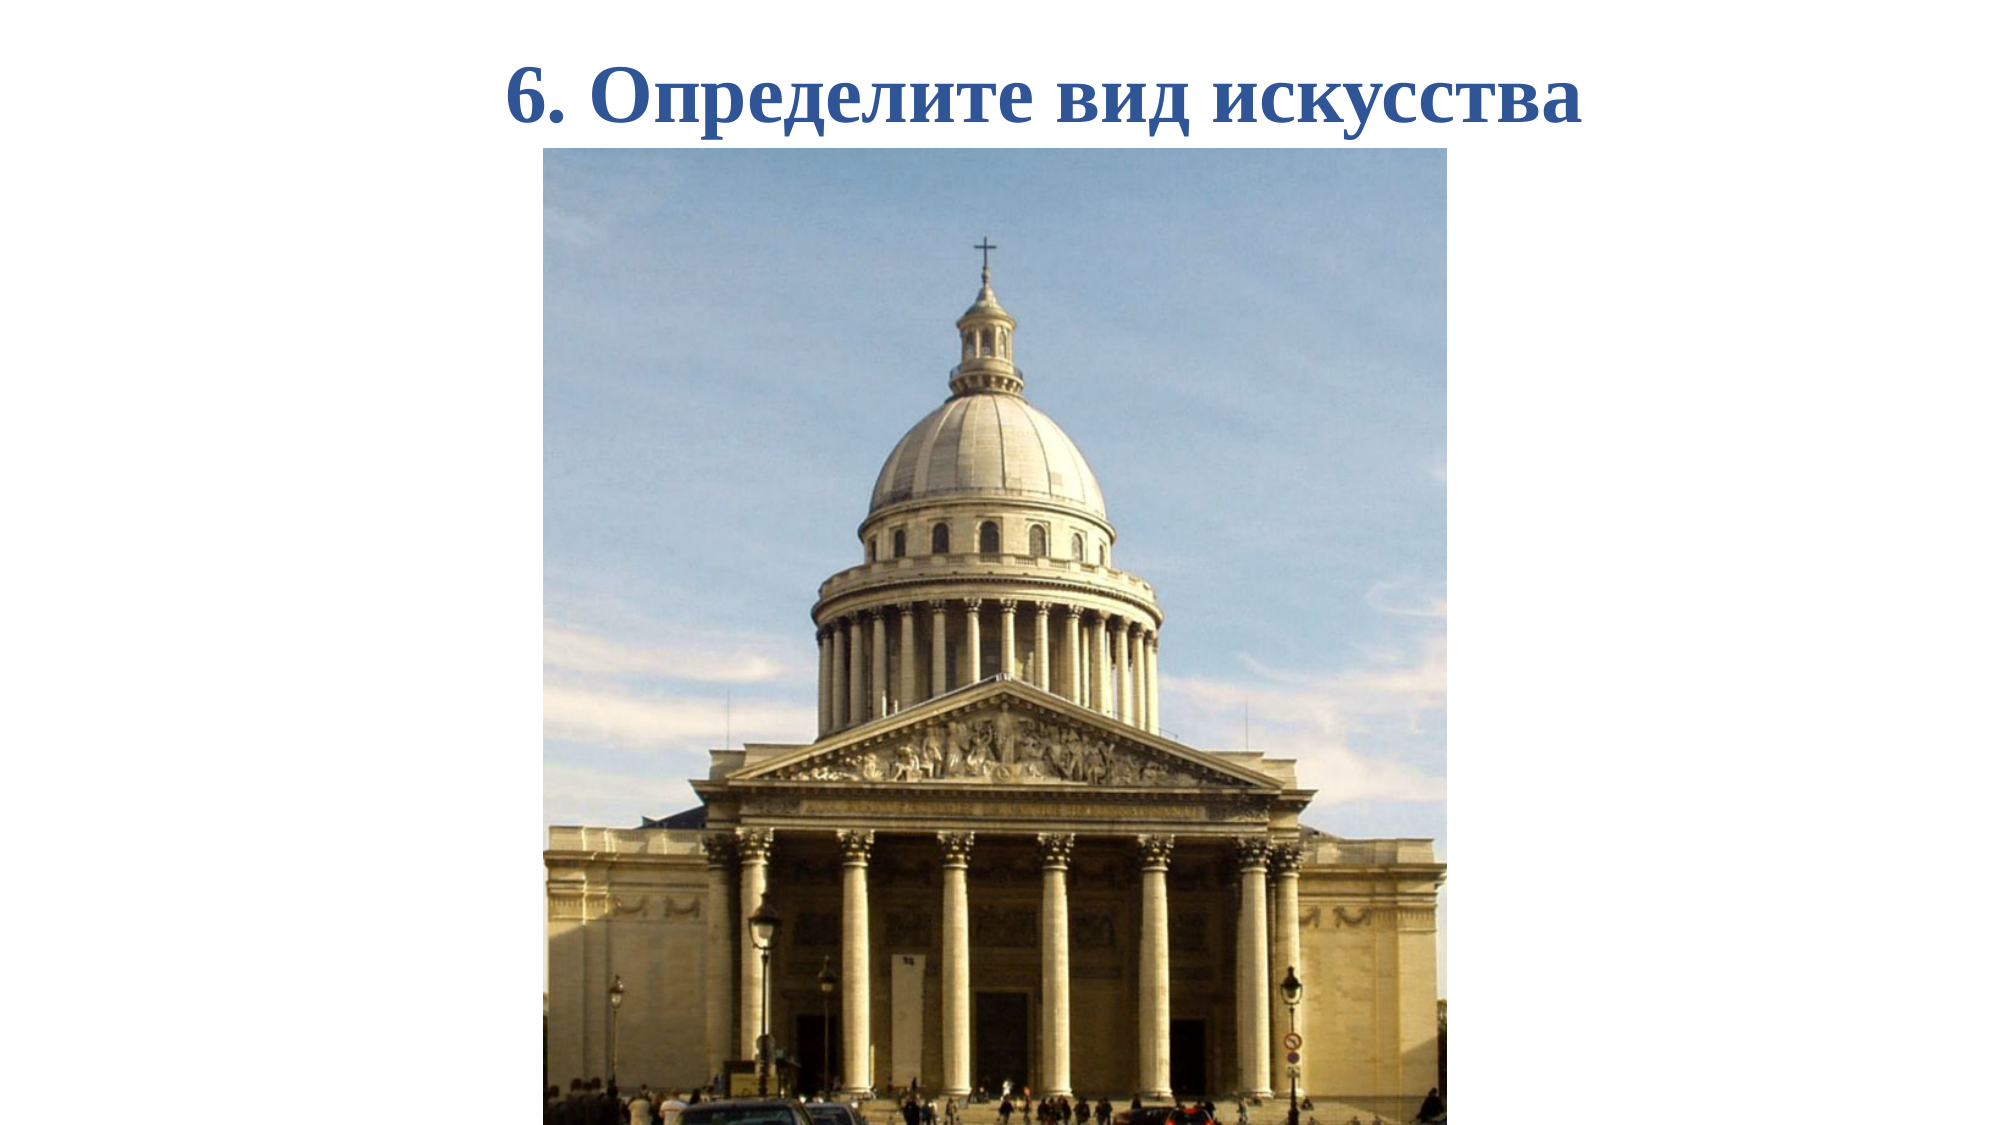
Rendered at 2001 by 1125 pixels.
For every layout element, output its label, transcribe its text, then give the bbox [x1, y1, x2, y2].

picture [543, 148, 1447, 1125]
text_box 6. Определите вид искусства [89, 31, 2000, 147]
